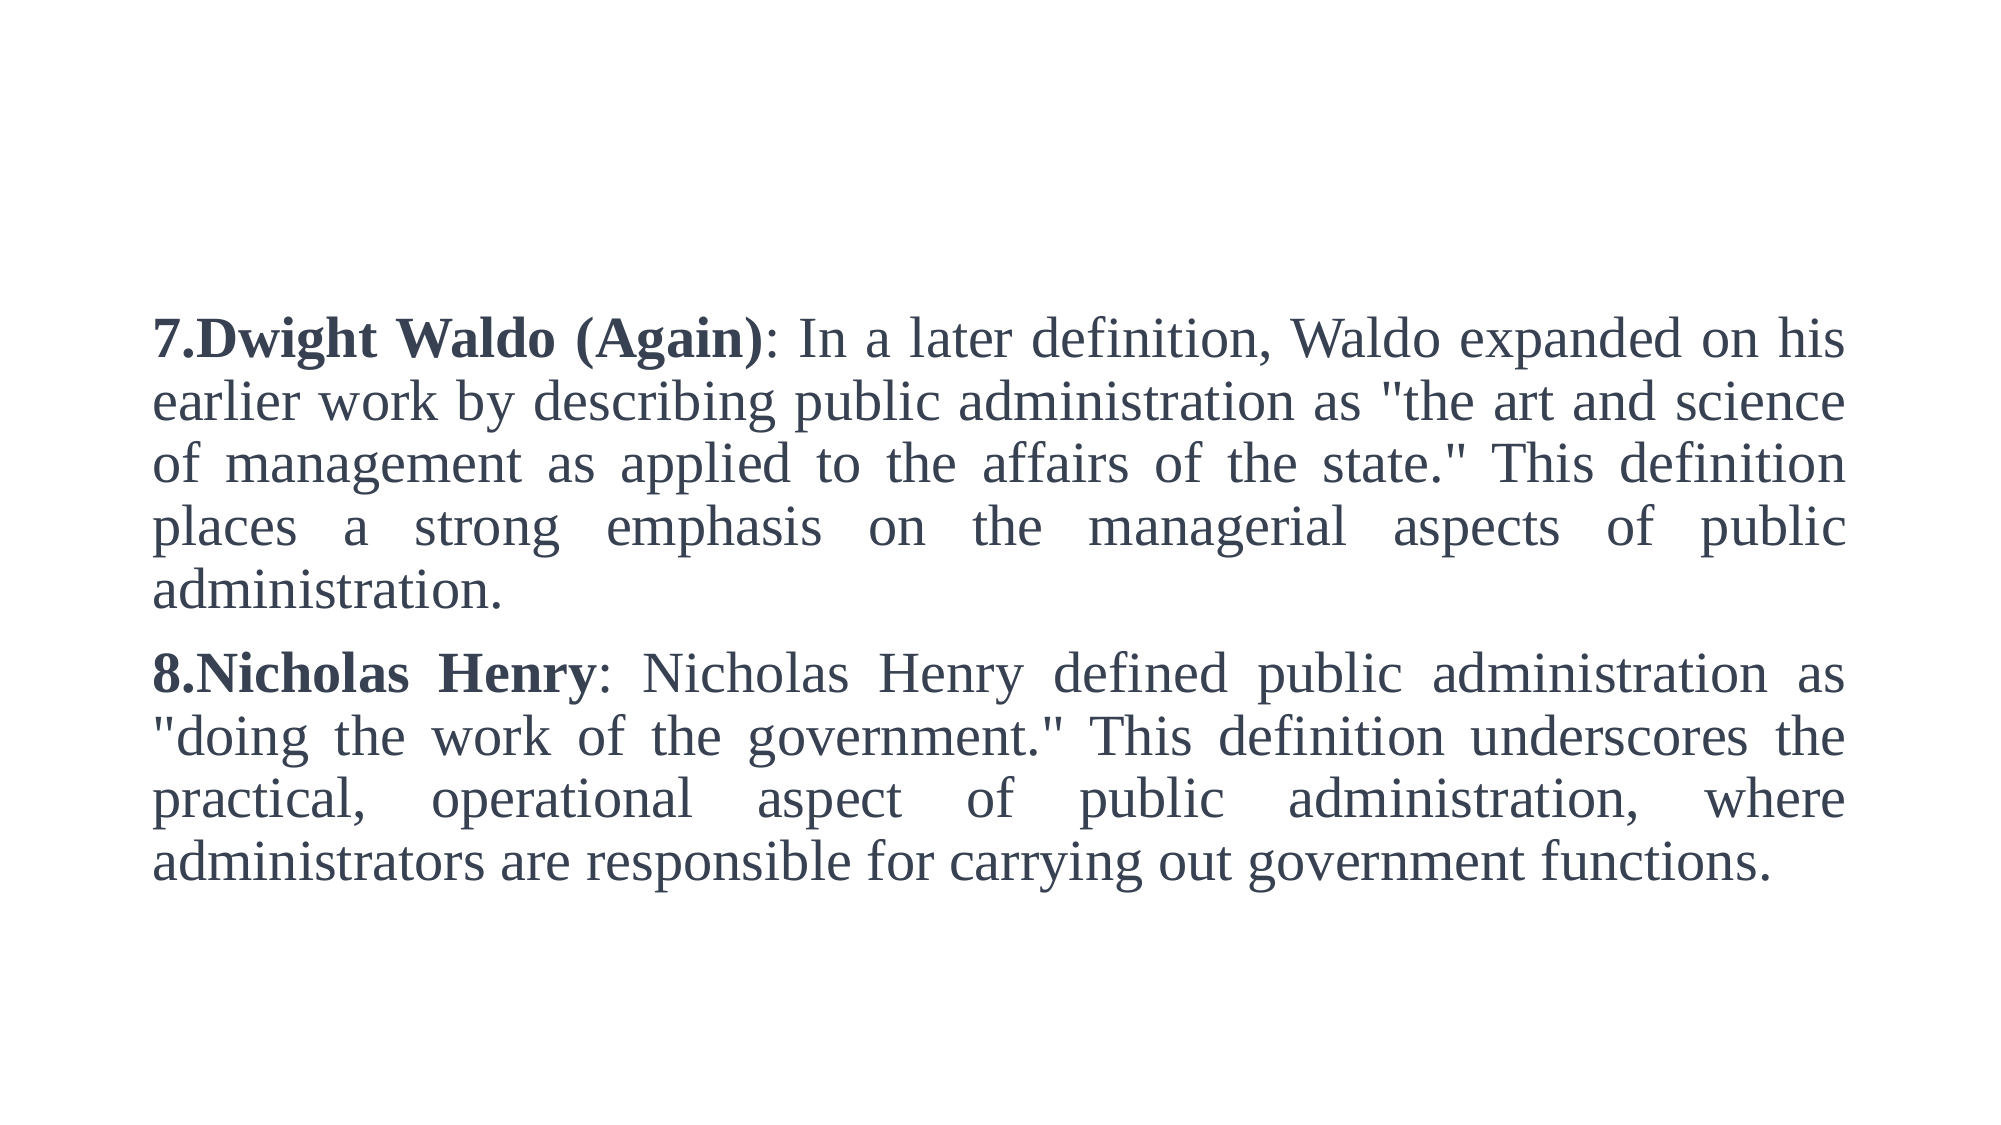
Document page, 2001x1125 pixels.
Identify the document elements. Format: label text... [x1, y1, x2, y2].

list 7.Dwight Waldo (Again): In a later definition, Waldo expanded on his earlier work by describing public administration as "the art and science of management as applied to the affairs of the state." This definition places a strong emphasis on the managerial aspects of public administration. 8.Nicholas Henry: Nicholas Henry defined public administration as "doing the work of the government." This definition underscores the practical, operational aspect of public administration, where administrators are responsible for carrying out government functions. [137, 299, 1863, 1014]
